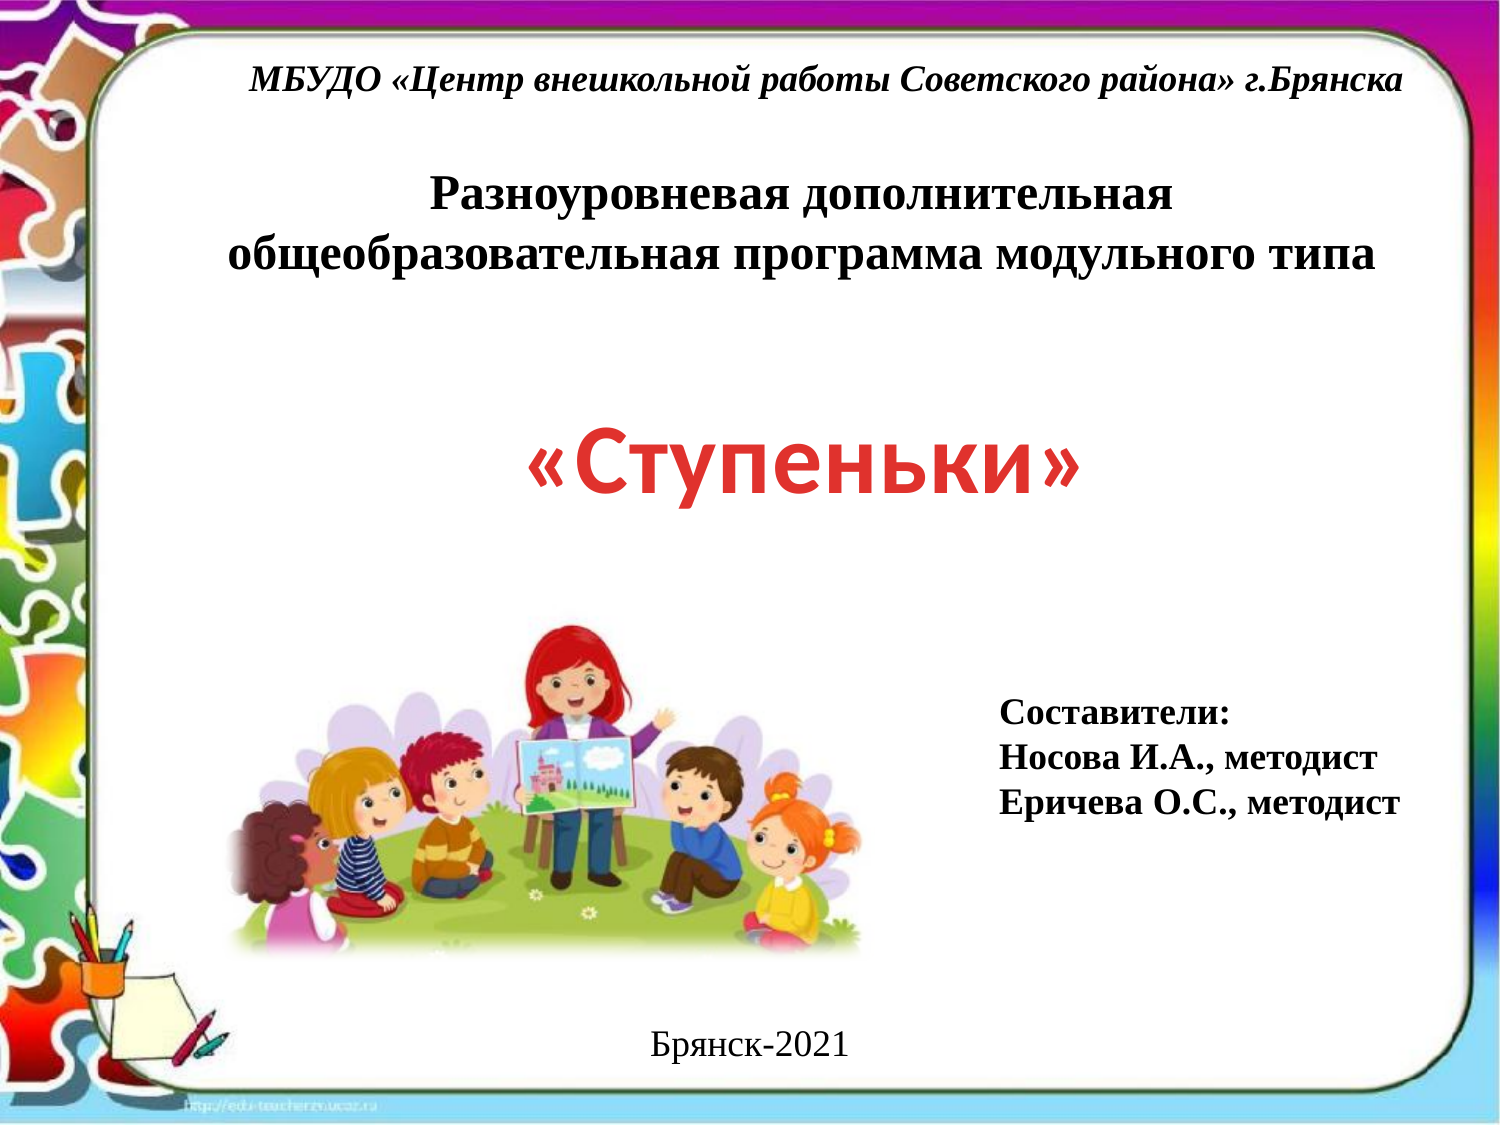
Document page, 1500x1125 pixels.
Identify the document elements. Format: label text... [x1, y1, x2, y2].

picture [0, 0, 1500, 1125]
text_box «Ступеньки» [351, 386, 1262, 567]
text_box Составители: Носова И.А., методист Еричева О.С., методист [984, 679, 1422, 875]
text_box Разноуровневая дополнительная общеобразовательная программа модульного типа [199, 152, 1404, 348]
text_box Брянск-2021 [537, 1011, 963, 1072]
text_box МБУДО «Центр внешкольной работы Советского района» г.Брянска [234, 46, 1454, 107]
